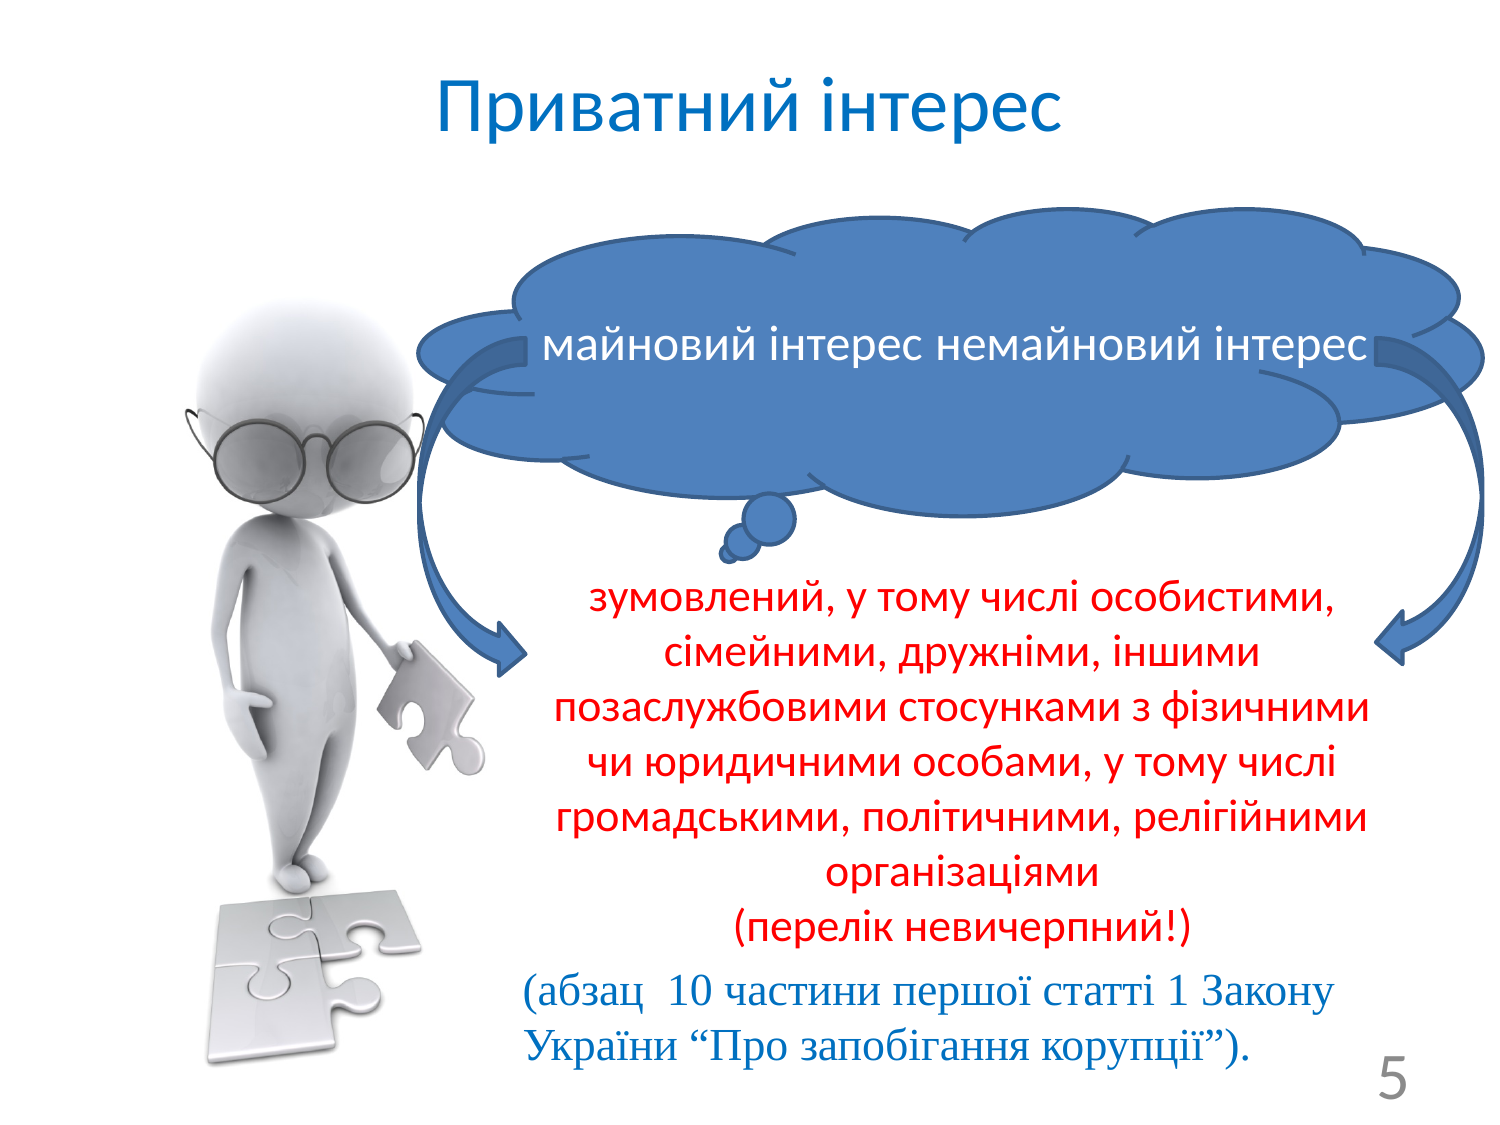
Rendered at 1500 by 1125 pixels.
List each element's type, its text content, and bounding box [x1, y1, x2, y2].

text_box зумовлений, у тому числі особистими, сімейними, дружніми, іншими позаслужбовими стосунками з фізичними чи юридичними особами, у тому числі громадськими, політичними, релігійними організаціями (перелік невичерпний!) [566, 558, 1400, 958]
text_box немайновий інтерес [903, 302, 1400, 378]
text_box (абзац 10 частини першої статті 1 Закону України “Про запобігання корупції”). [566, 952, 1371, 1078]
title Приватний інтерес [75, 45, 1425, 156]
slide_number 5 [1074, 1042, 1425, 1103]
text_box [566, 371, 1444, 558]
text_box майновий інтерес [566, 302, 903, 378]
text_box [564, 207, 1485, 393]
picture [88, 250, 562, 1095]
text_box [1373, 335, 1485, 667]
